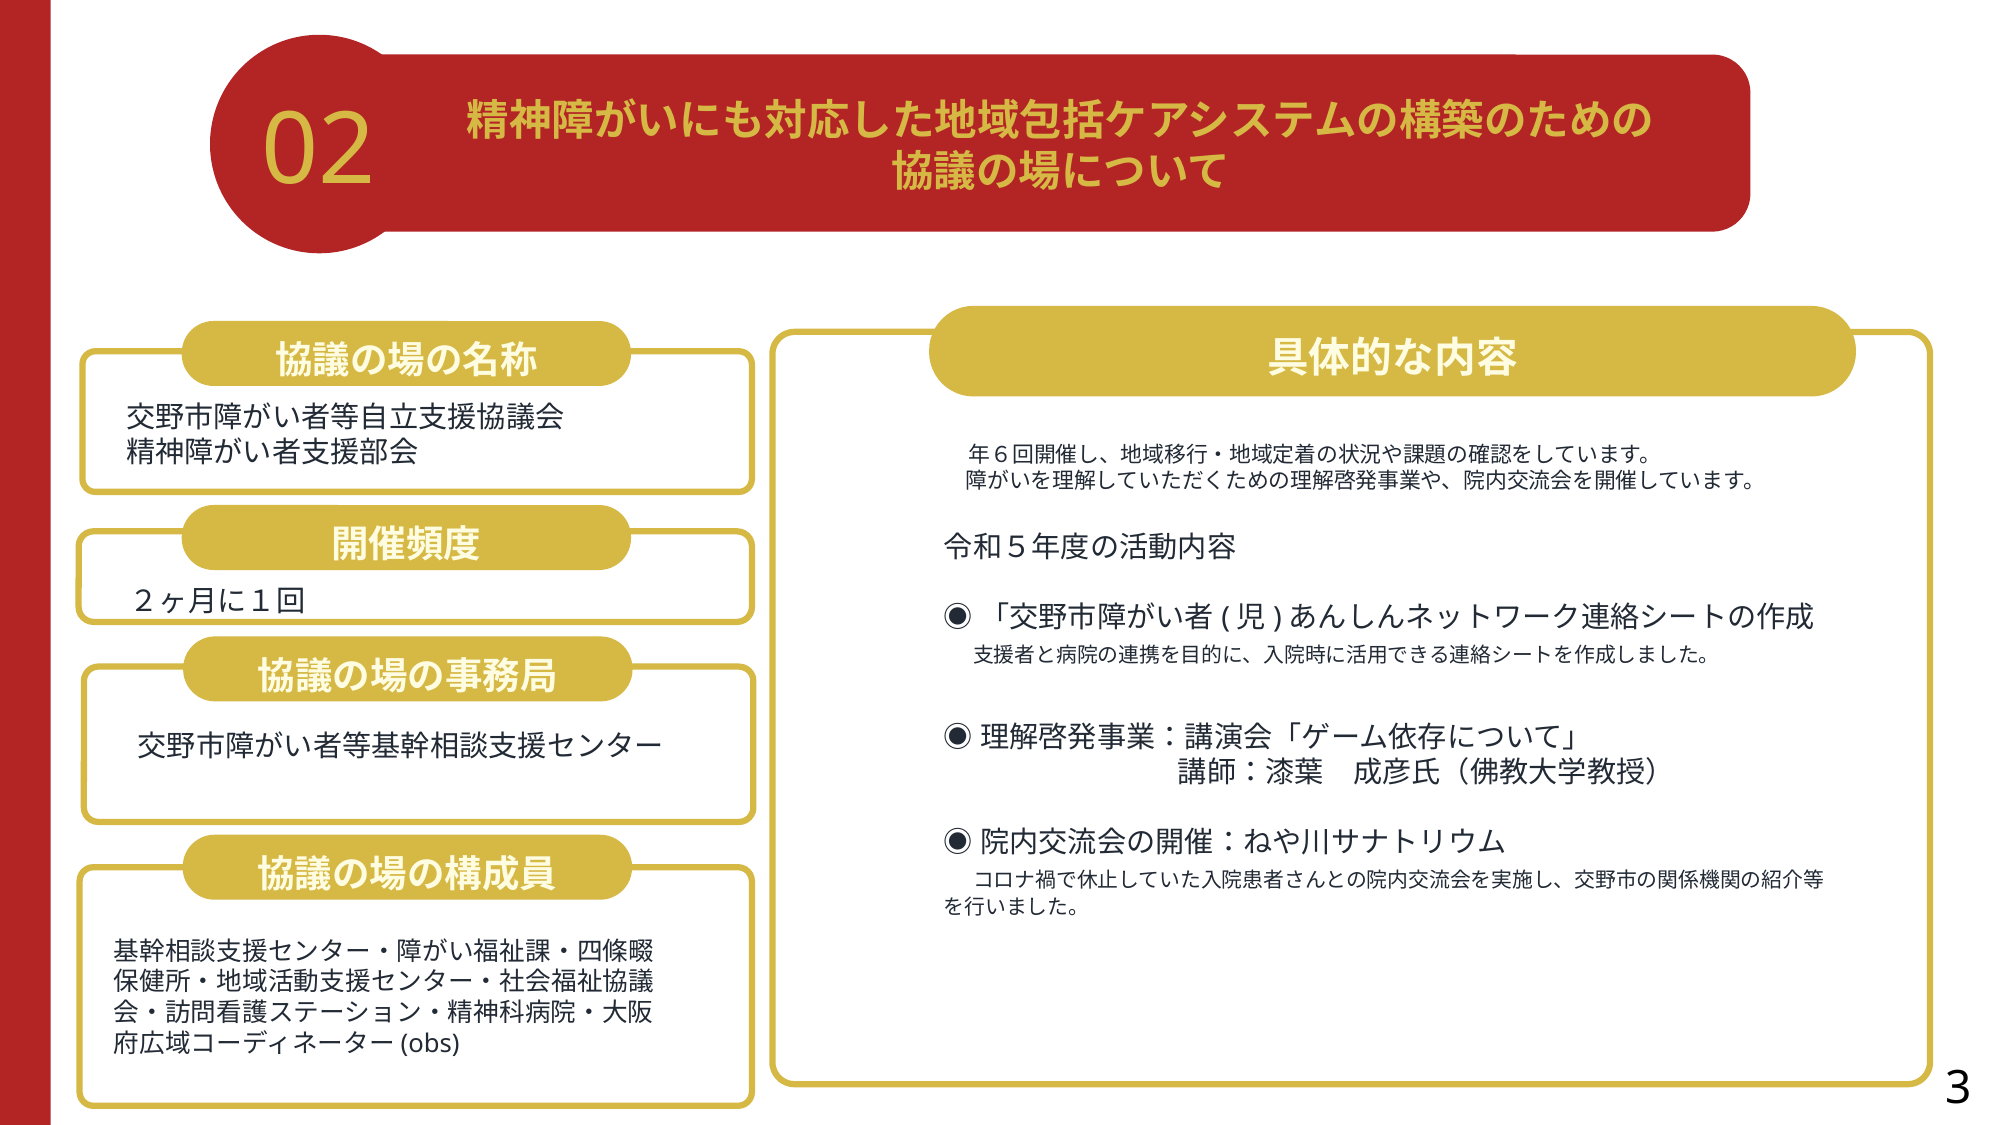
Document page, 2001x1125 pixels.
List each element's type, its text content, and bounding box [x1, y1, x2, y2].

text_box 協議の場の構成員 [182, 834, 633, 900]
text_box [80, 349, 754, 494]
text_box 基幹相談支援センター・障がい福祉課・四條畷保健所・地域活動支援センター・社会福祉協議会・訪問看護ステーション・精神科病院・大阪府広域コーディネーター(obs) [98, 926, 693, 1068]
text_box 協議の場の事務局 [183, 636, 633, 702]
text_box 02 [207, 32, 431, 256]
text_box 具体的な内容 [929, 305, 1856, 397]
text_box 開催頻度 [181, 504, 632, 571]
text_box ２ヶ月に１回 [114, 574, 609, 637]
text_box [0, 0, 53, 1125]
text_box 協議の場の名称 [181, 320, 632, 386]
text_box [76, 529, 755, 625]
text_box 年６回開催し、地域移行・地域定着の状況や課題の確認をしています。 障がいを理解していただくための理解啓発事業や、院内交流会を開催しています。 令和５年度の活動内容 ◉「交野市障がい者(児)あんしんネットワーク連絡シートの作成 支援者と病院の連携を目的に、入院時に活用できる連絡シートを作成しました。 ◉理解啓発事業：講演会「ゲーム依存について」 講師：漆葉 成彦氏（佛教大学教授） ◉院内交流会の開催：ねや川サナトリウム コロナ禍で休止していた入院患者さんとの院内交流会を実施し、交野市の関係機関の紹介等を行いました。 [929, 429, 1839, 1083]
text_box [384, 52, 1753, 234]
text_box 精神障がいにも対応した地域包括ケアシステムの構築のための 協議の場について [440, 85, 1681, 232]
text_box [81, 664, 756, 825]
text_box 交野市障がい者等基幹相談支援センター [122, 720, 741, 780]
text_box [770, 329, 1933, 1087]
text_box 交野市障がい者等自立支援協議会 精神障がい者支援部会 [111, 390, 582, 480]
text_box [77, 865, 754, 1108]
